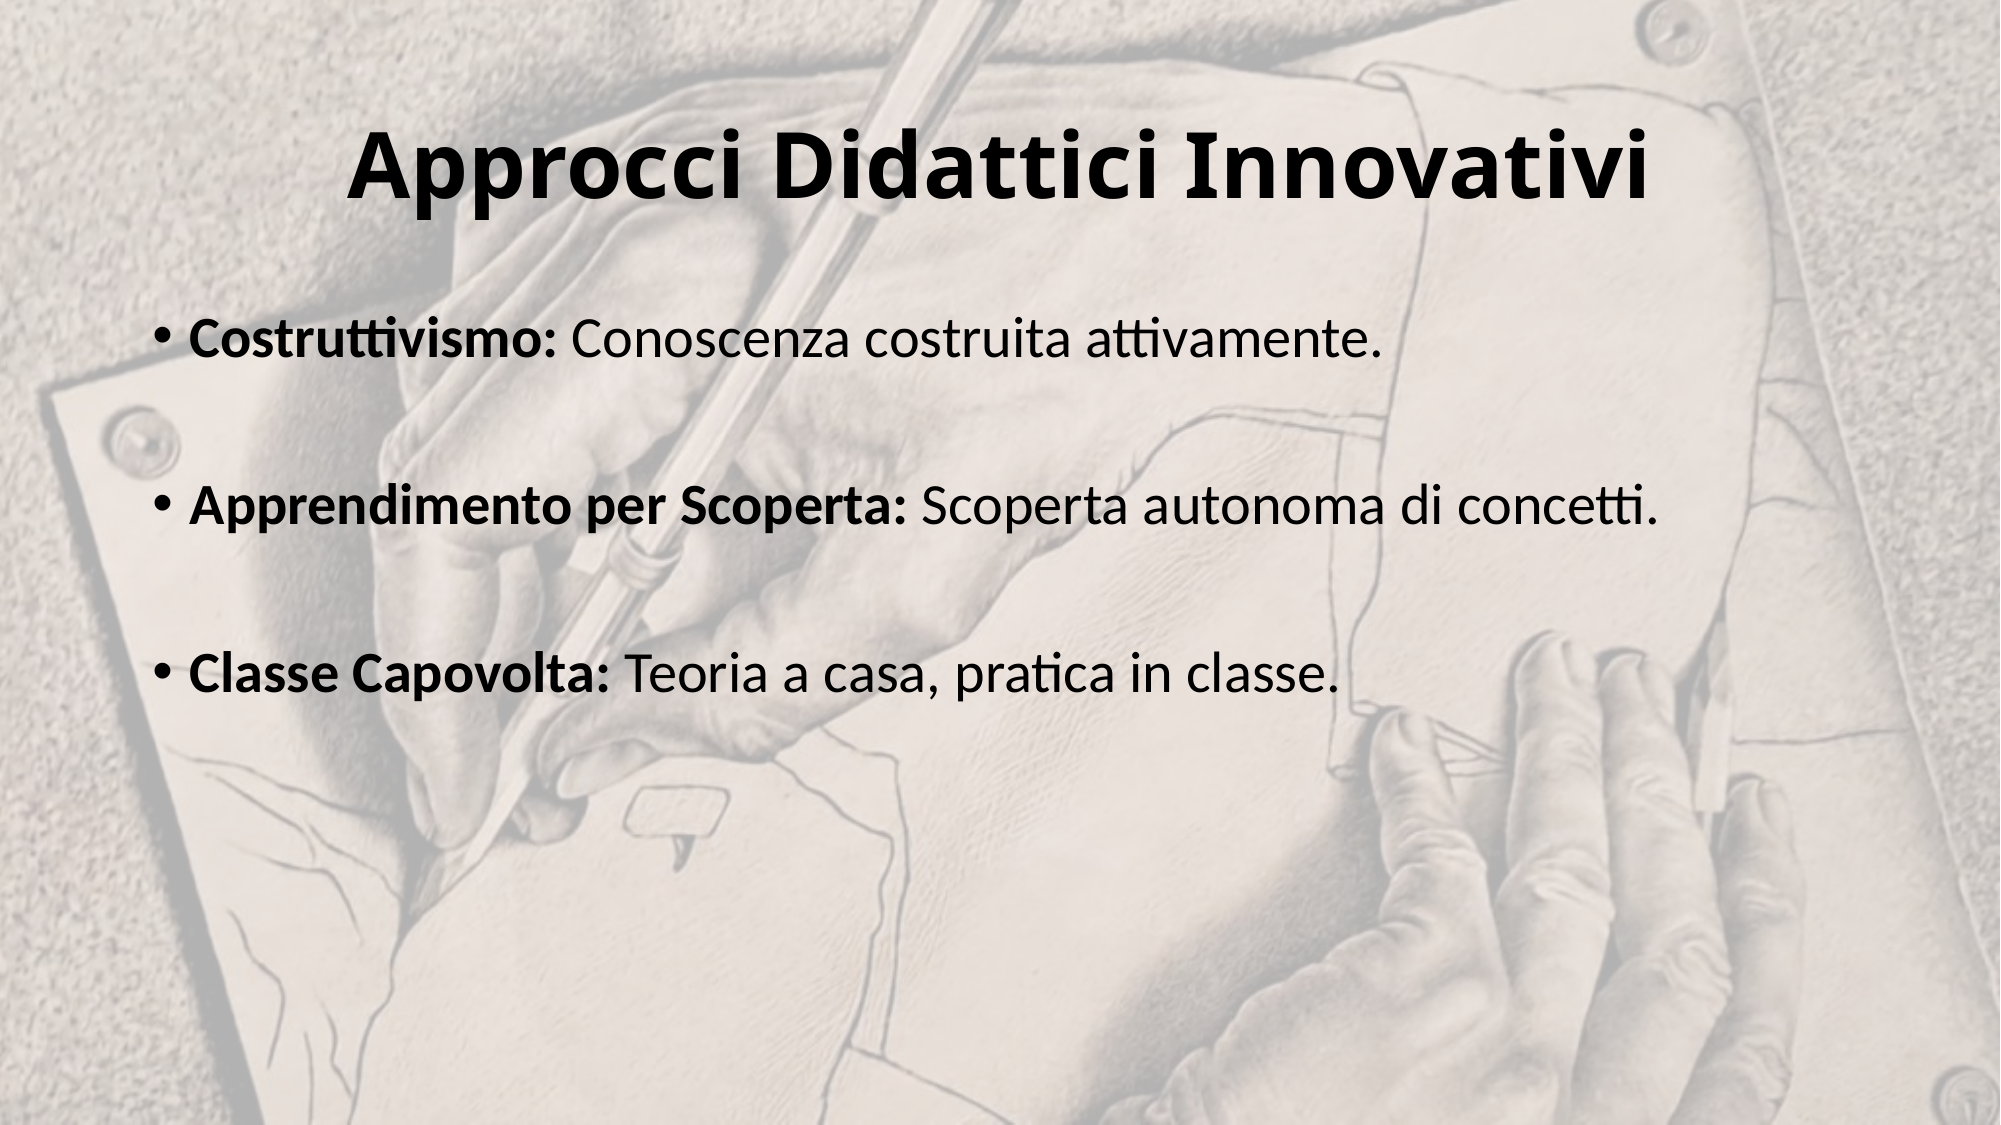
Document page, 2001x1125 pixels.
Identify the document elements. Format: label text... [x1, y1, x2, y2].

title Approcci Didattici Innovativi [137, 59, 1863, 278]
list Costruttivismo: Conoscenza costruita attivamente. Apprendimento per Scoperta: Scoperta autonoma di concetti. Classe Capovolta: Teoria a casa, pratica in classe. [137, 299, 1863, 1014]
